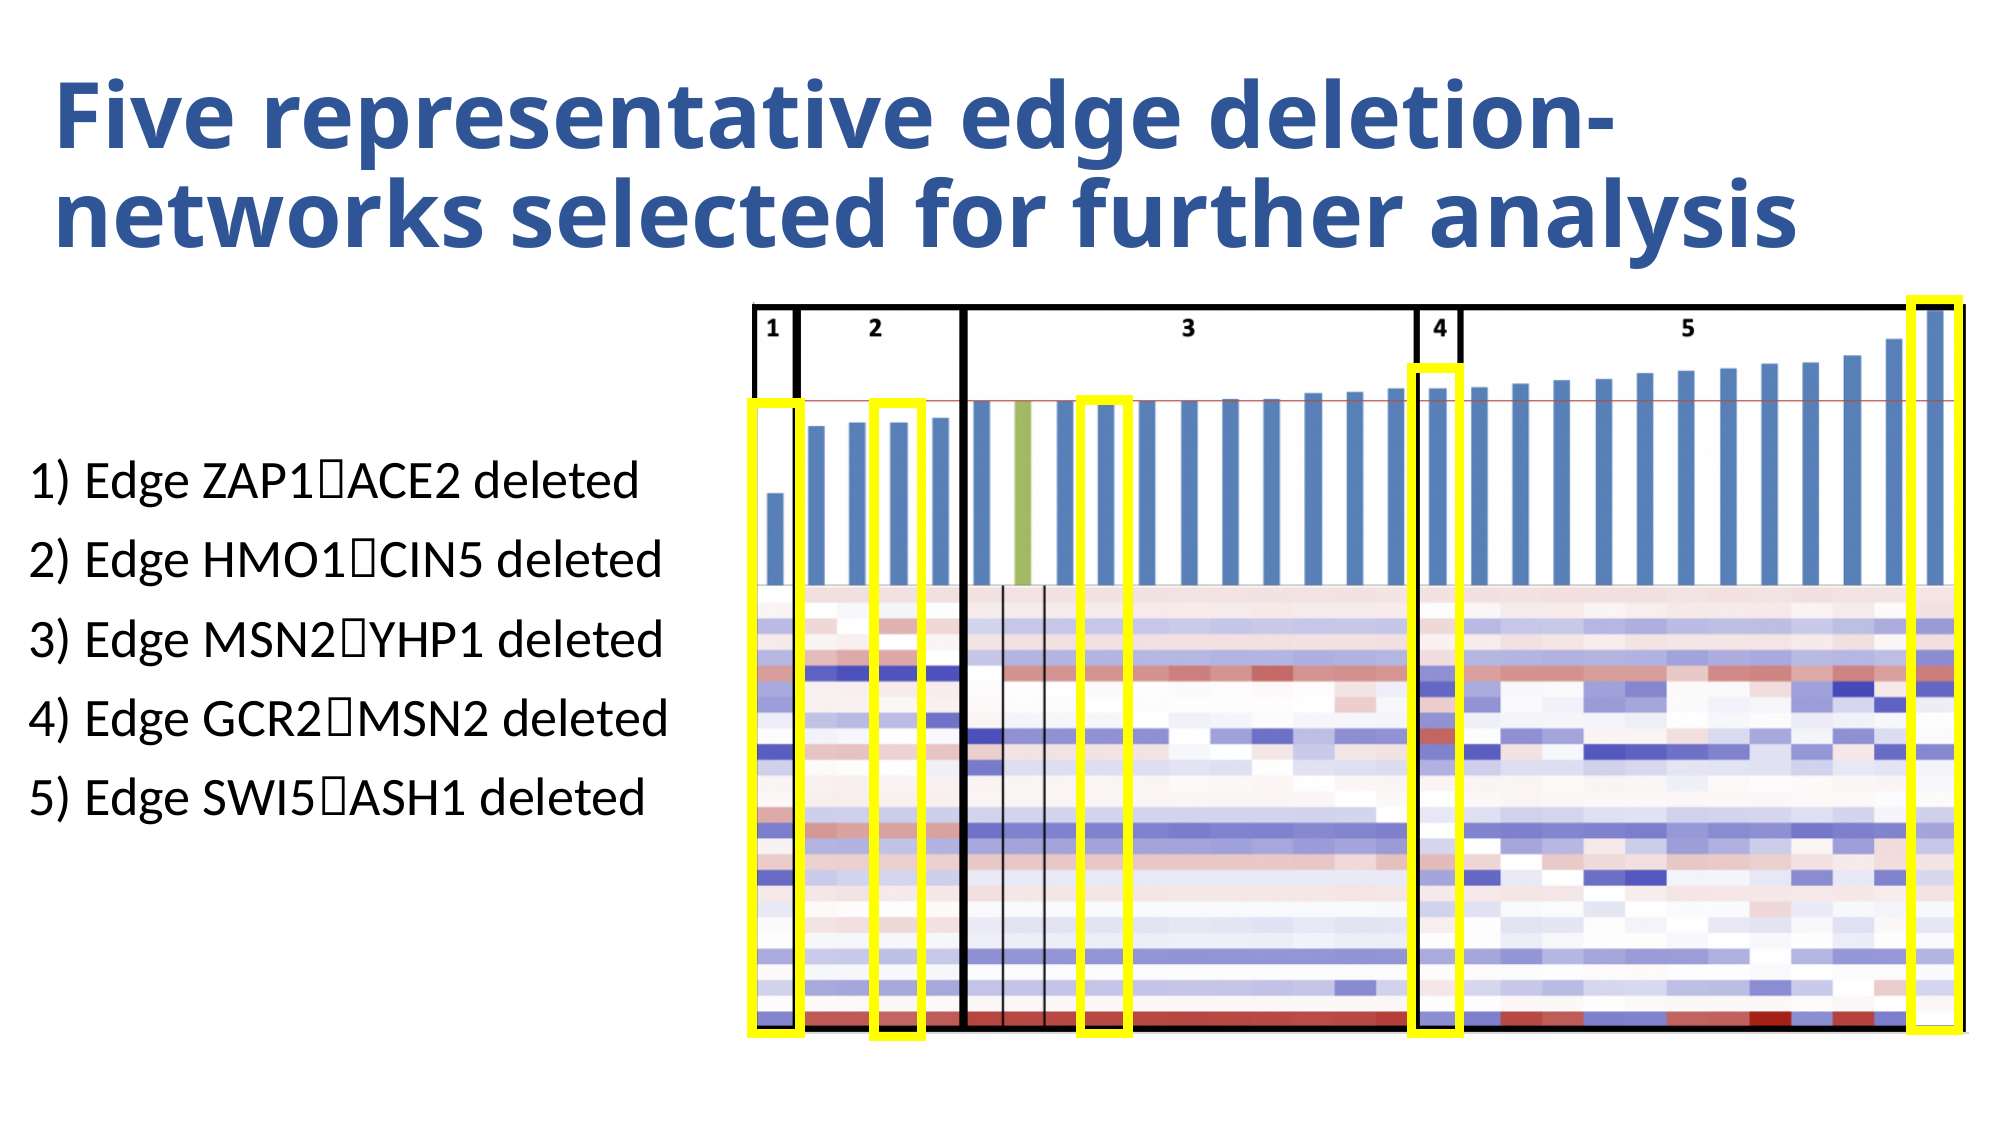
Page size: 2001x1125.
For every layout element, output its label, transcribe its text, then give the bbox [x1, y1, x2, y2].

list 1) Edge ZAP1ACE2 deleted 2) Edge HMO1CIN5 deleted 3) Edge MSN2YHP1 deleted 4) Edge GCR2MSN2 deleted 5) Edge SWI5ASH1 deleted [13, 444, 751, 958]
title Five representative edge deletion-networks selected for further analysis [37, 59, 2000, 278]
picture [751, 302, 1969, 1034]
text_box [1910, 298, 1960, 302]
text_box [873, 1034, 923, 1038]
